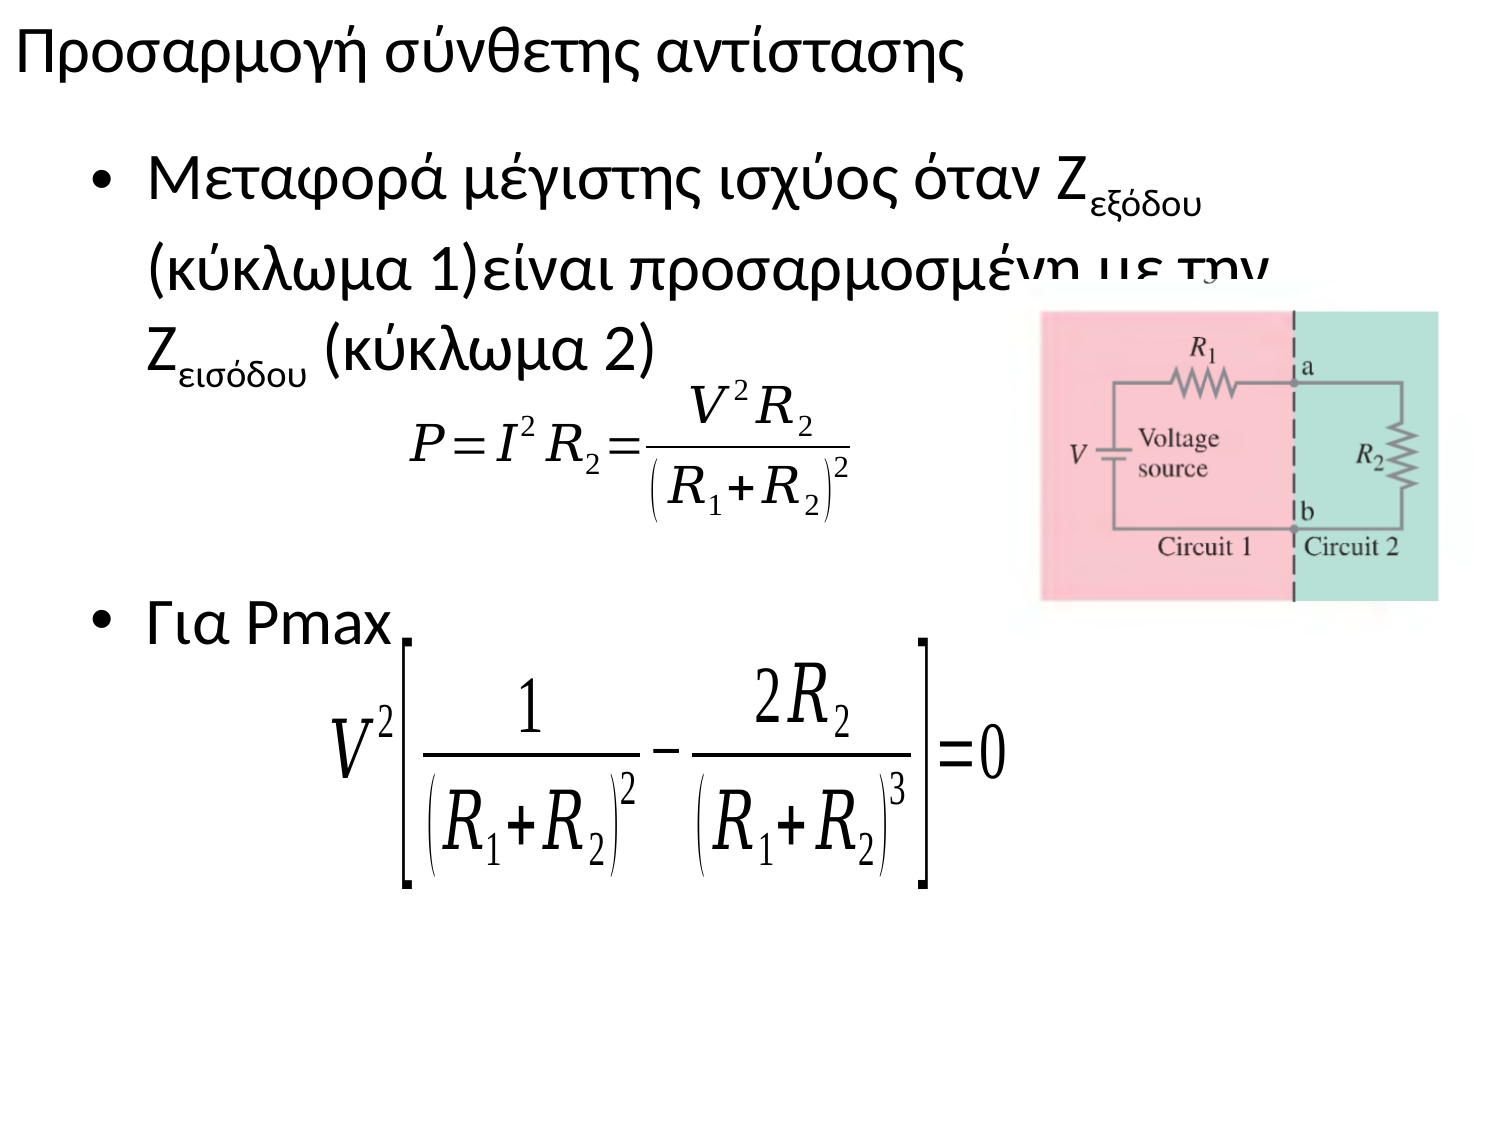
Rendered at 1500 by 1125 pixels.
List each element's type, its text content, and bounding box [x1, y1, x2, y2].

list Μεταφορά μέγιστης ισχύος όταν Ζεξόδου (κύκλωμα 1)είναι προσαρμοσμένη με την Ζεισόδου (κύκλωμα 2) Για Pmax [75, 125, 1436, 1005]
text_box Προσαρμογή σύνθετης αντίστασης [0, 0, 1350, 93]
picture [1008, 279, 1488, 635]
